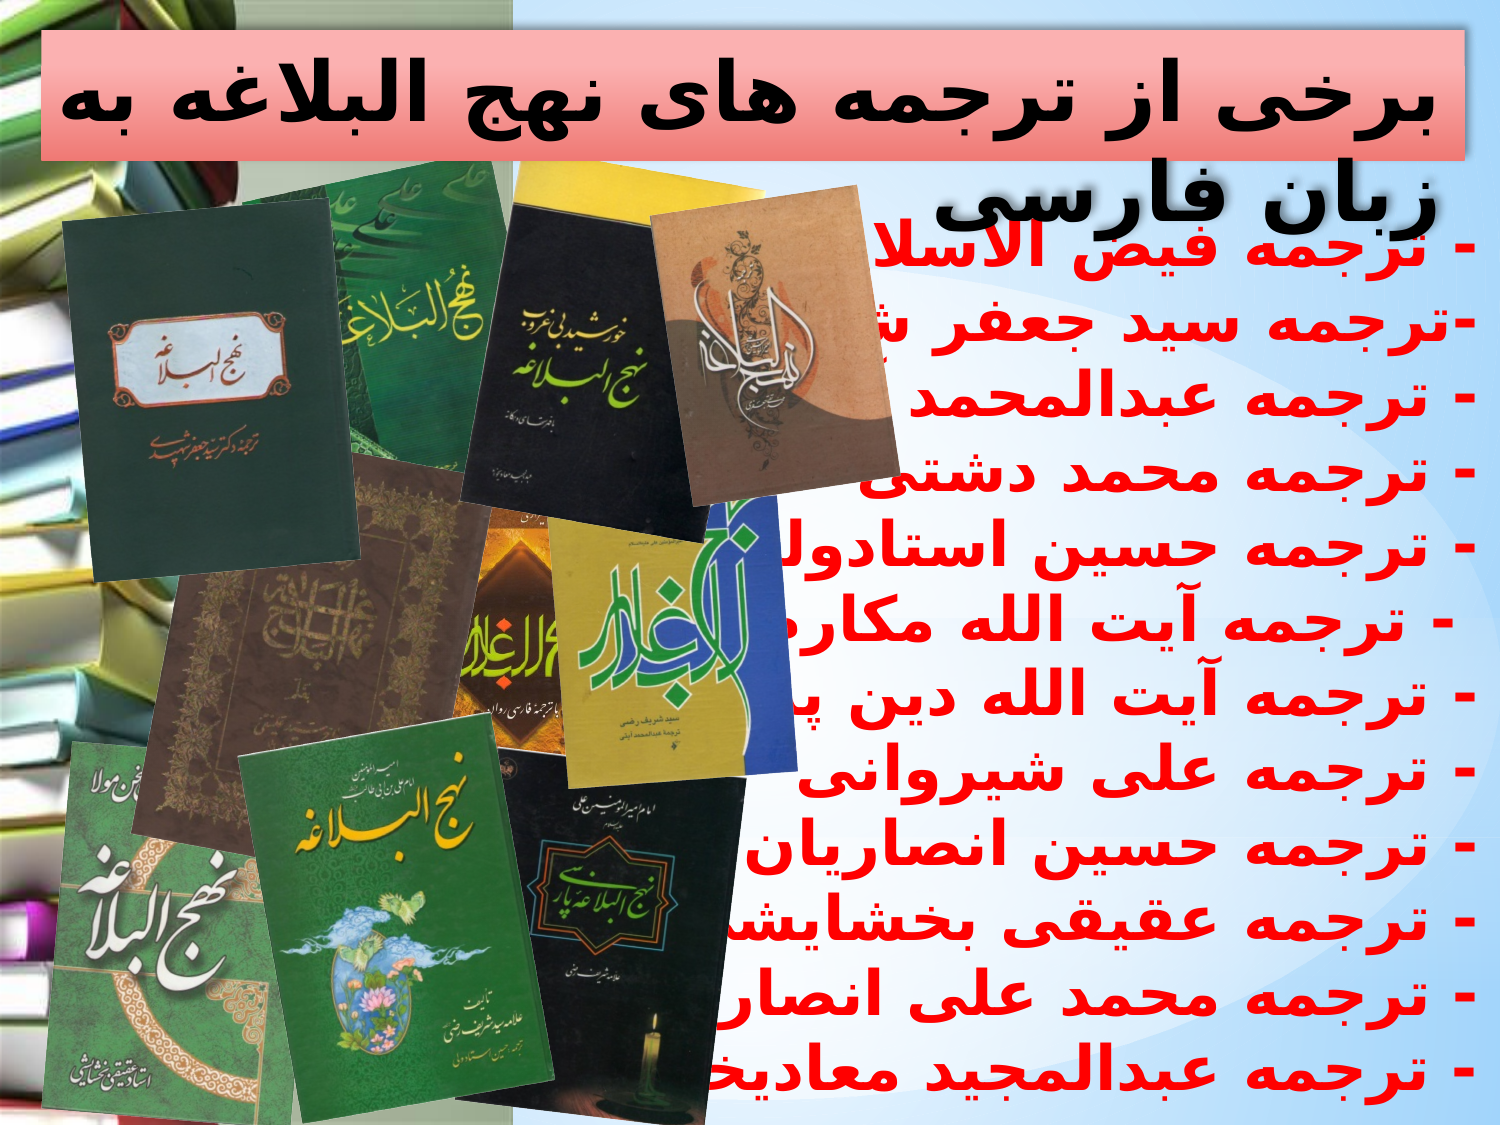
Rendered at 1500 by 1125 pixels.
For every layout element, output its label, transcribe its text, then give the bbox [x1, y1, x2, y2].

picture [0, 0, 900, 1125]
list برخی از ترجمه های نهج البلاغه به زبان فارسی [518, 30, 1465, 162]
title - ترجمه فیض الاسلام -ترجمه سید جعفر شهیدی - ترجمه عبدالمحمد آیتی - ترجمه محمد دشتی - ترجمه حسین استادولی - ترجمه آیت الله مکارم شیرازی - ترجمه آیت الله دین پرور - ترجمه علی شیروانی - ترجمه حسین انصاریان - ترجمه عقیقی بخشایشی - ترجمه محمد علی انصاری - ترجمه عبدالمجید معادیخواه و ... [731, 196, 1495, 1047]
